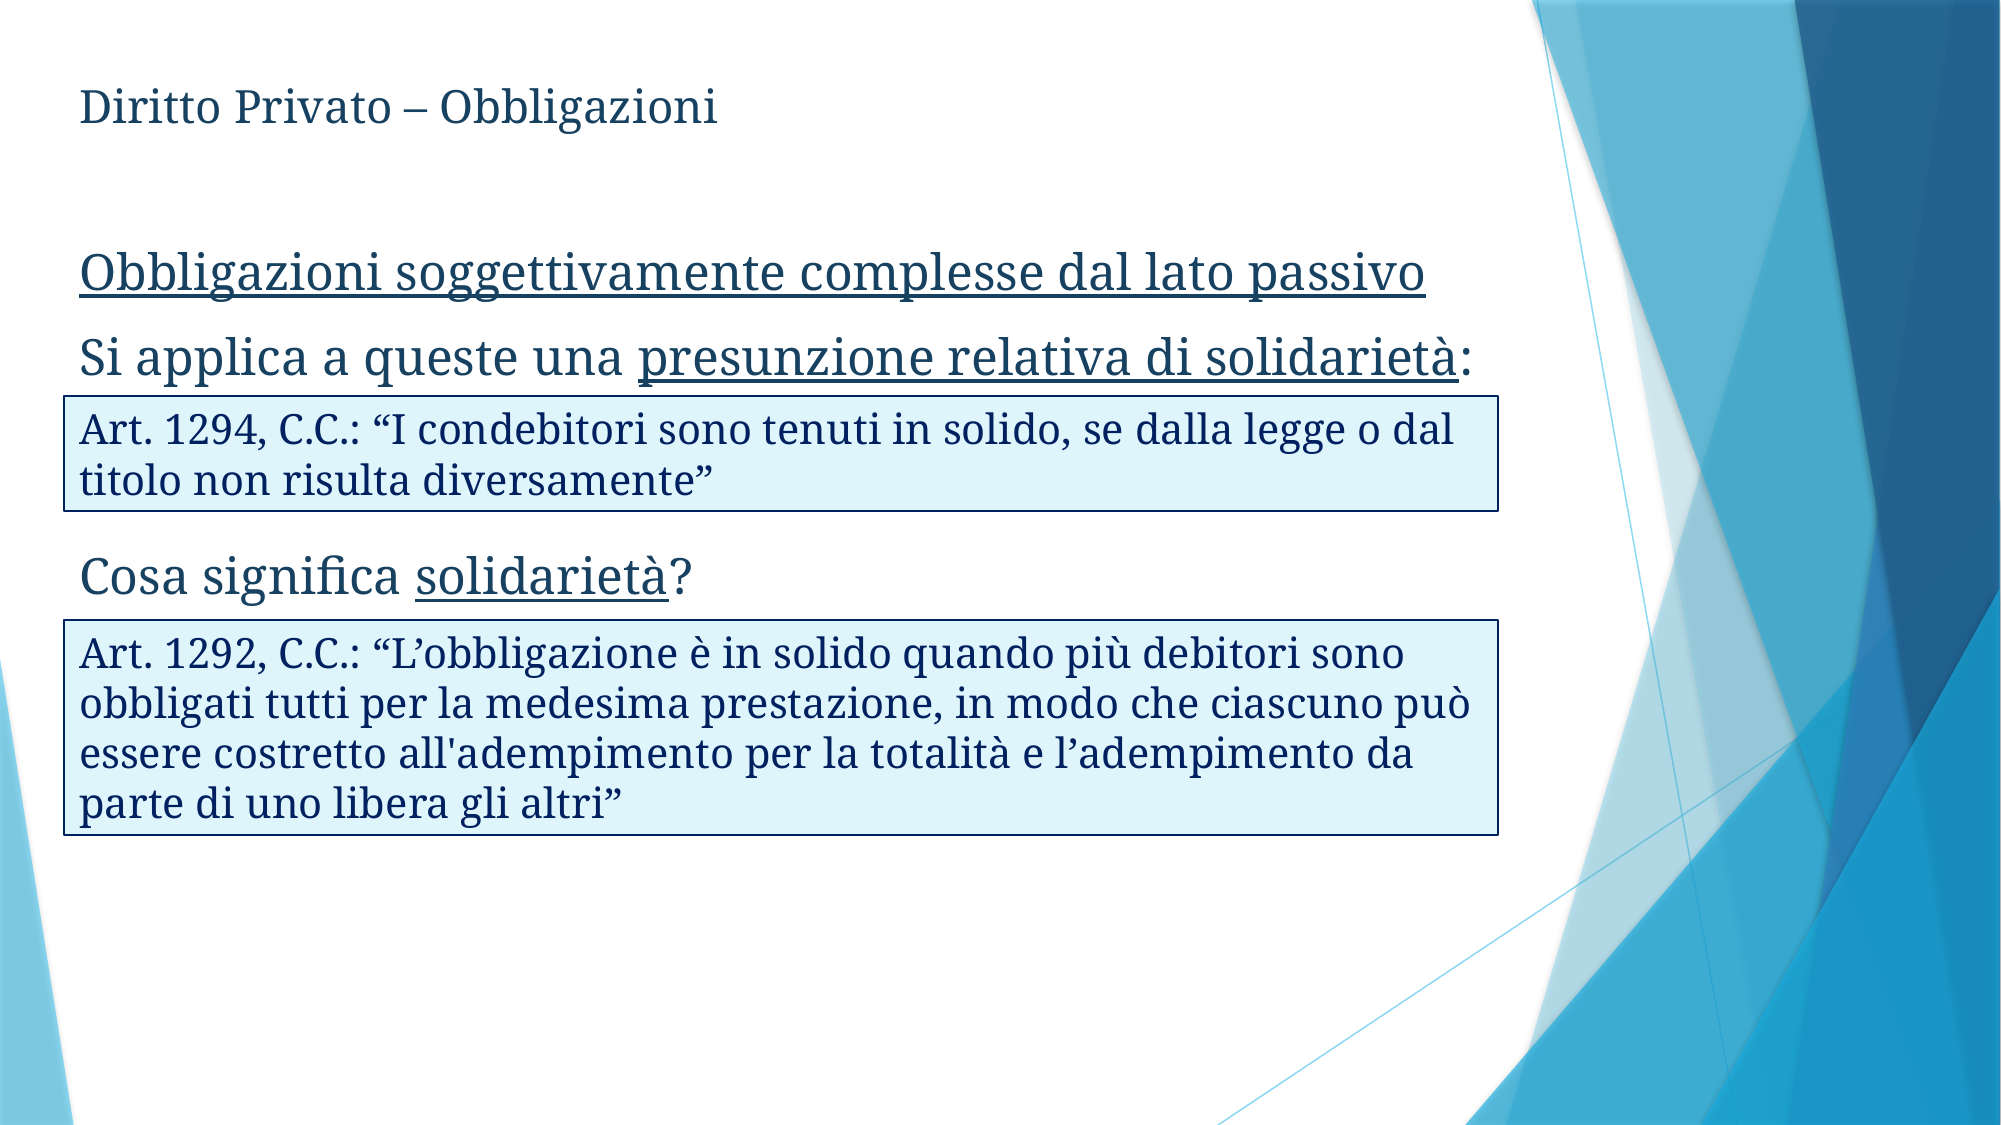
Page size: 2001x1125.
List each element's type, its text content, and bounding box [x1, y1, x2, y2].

text_box Art. 1292, C.C.: “L’obbligazione è in solido quando più debitori sono obbligati tutti per la medesima prestazione, in modo che ciascuno può essere costretto all'adempimento per la totalità e l’adempimento da parte di uno libera gli altri” [64, 619, 1498, 835]
text_box Obbligazioni soggettivamente complesse dal lato passivo Si applica a queste una presunzione relativa di solidarietà: Cosa significa solidarietà? [64, 232, 1656, 1008]
text_box Art. 1294, C.C.: “I condebitori sono tenuti in solido, se dalla legge o dal titolo non risulta diversamente” [64, 395, 1498, 511]
text_box Diritto Privato – Obbligazioni [64, 58, 1549, 141]
